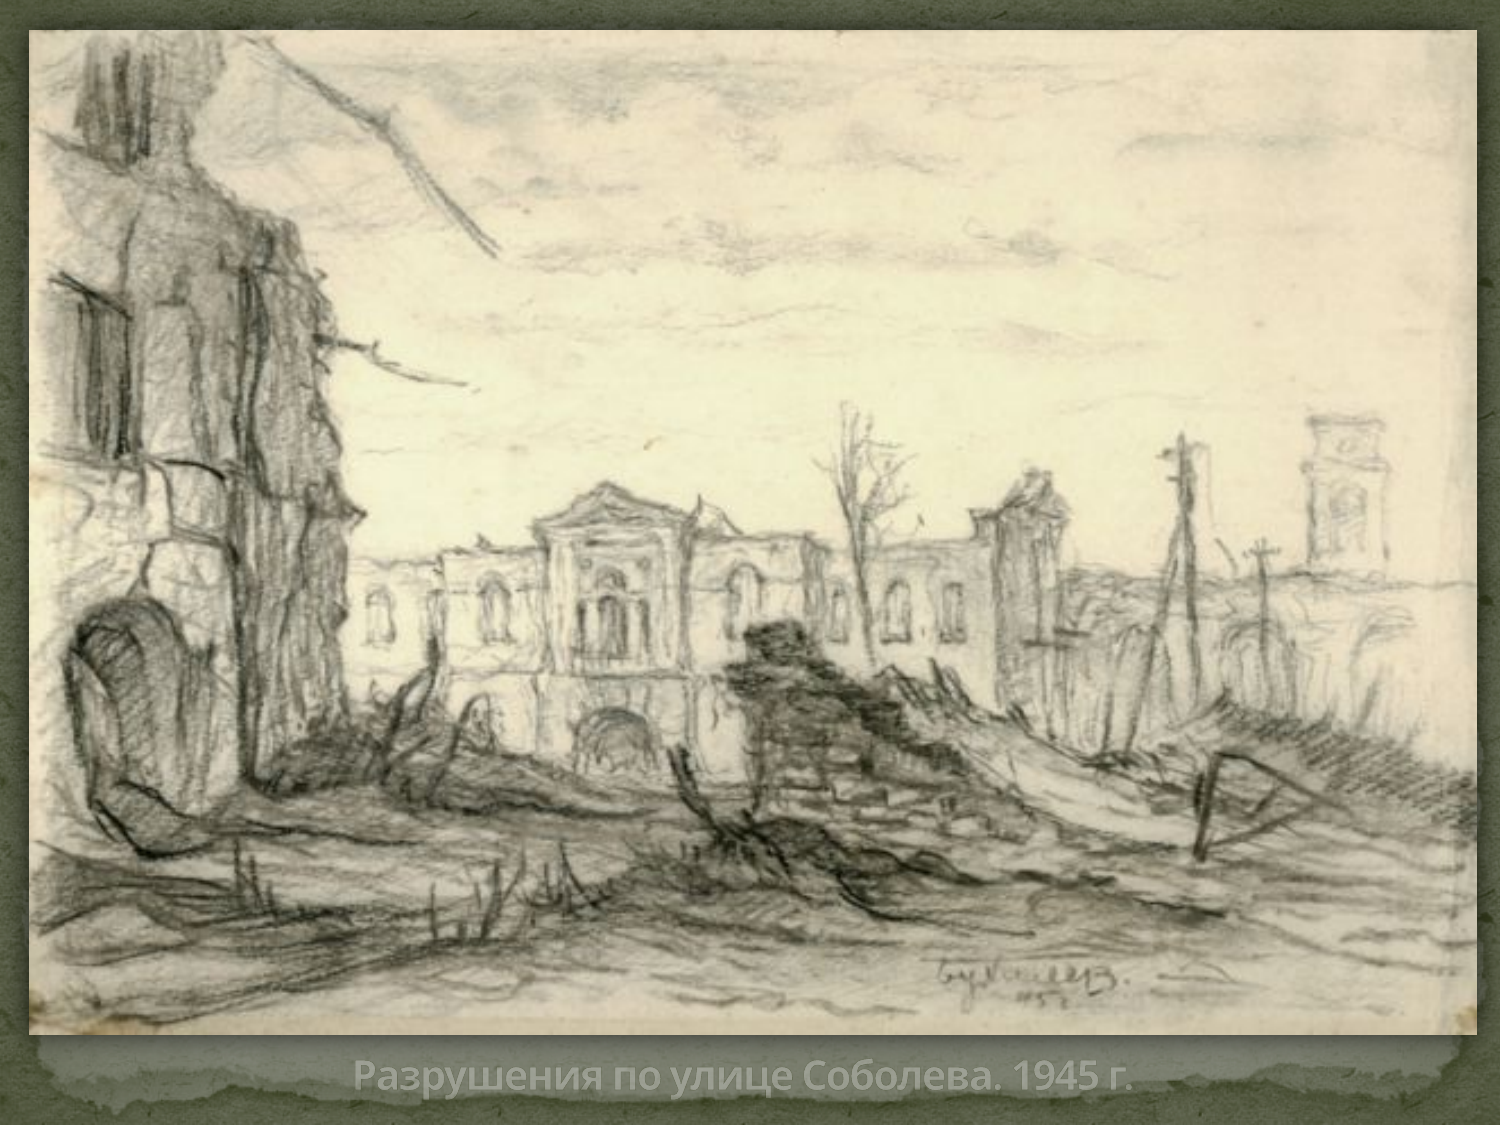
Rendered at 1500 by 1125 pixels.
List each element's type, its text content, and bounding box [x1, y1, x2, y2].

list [33, 34, 1472, 1033]
title Разрушения по улице Соболева. 1945 г. [336, 1045, 1235, 1106]
